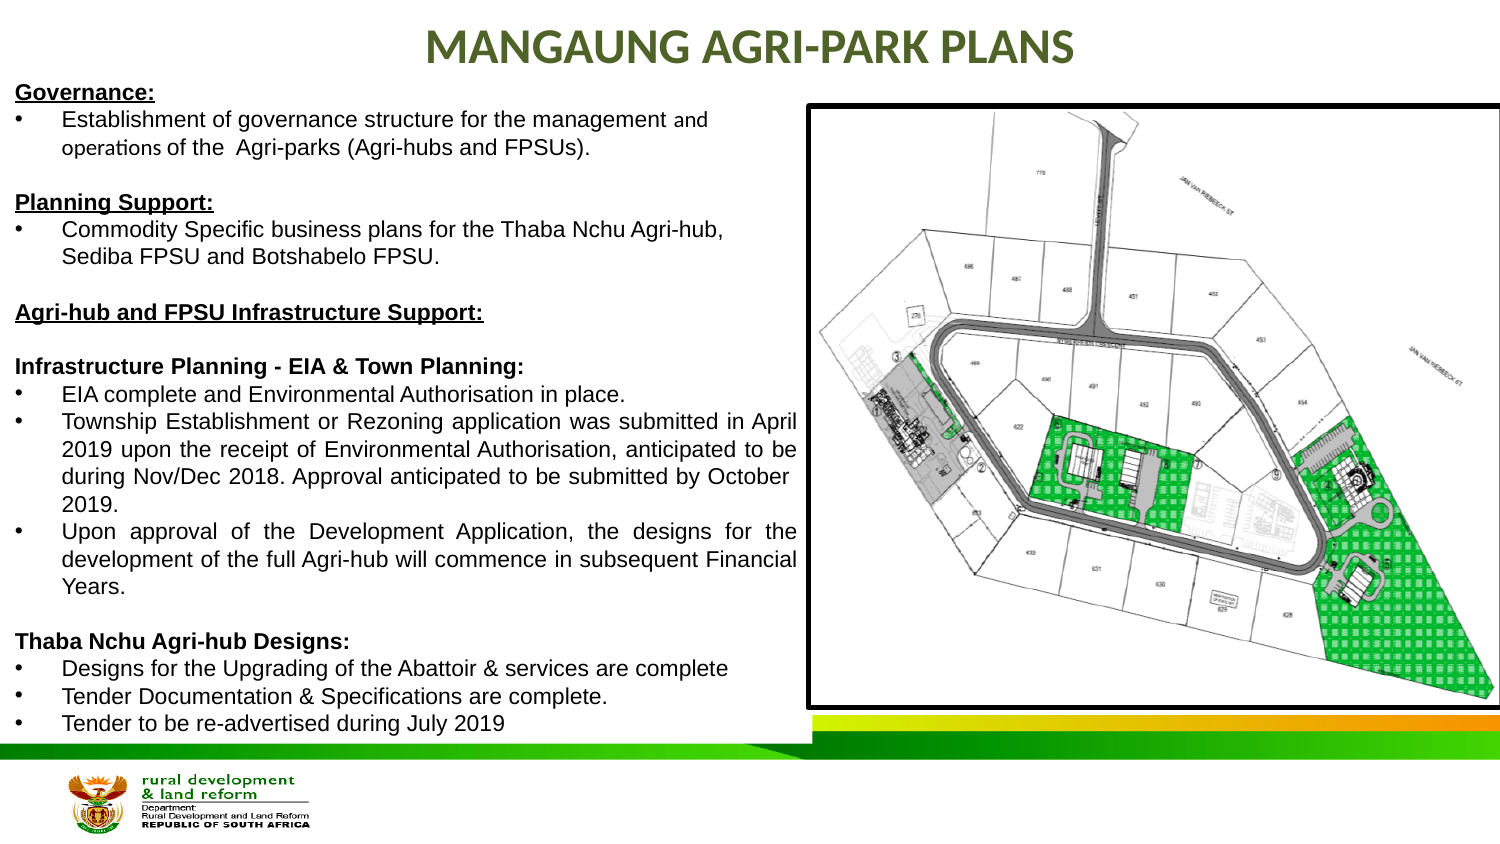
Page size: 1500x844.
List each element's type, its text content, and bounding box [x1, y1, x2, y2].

title MANGAUNG AGRI-PARK PLANS [0, 19, 1500, 68]
text_box Governance: Establishment of governance structure for the management and operations of the Agri-parks (Agri-hubs and FPSUs). Planning Support: Commodity Specific business plans for the Thaba Nchu Agri-hub, Sediba FPSU and Botshabelo FPSU. Agri-hub and FPSU Infrastructure Support: Infrastructure Planning - EIA & Town Planning: EIA complete and Environmental Authorisation in place. Township Establishment or Rezoning application was submitted in April 2019 upon the receipt of Environmental Authorisation, anticipated to be during Nov/Dec 2018. Approval anticipated to be submitted by October 2019. Upon approval of the Development Application, the designs for the development of the full Agri-hub will commence in subsequent Financial Years. Thaba Nchu Agri-hub Designs: Designs for the Upgrading of the Abattoir & services are complete Tender Documentation & Specifications are complete. Tender to be re-advertised during July 2019 [0, 69, 813, 744]
picture [0, 102, 1500, 844]
